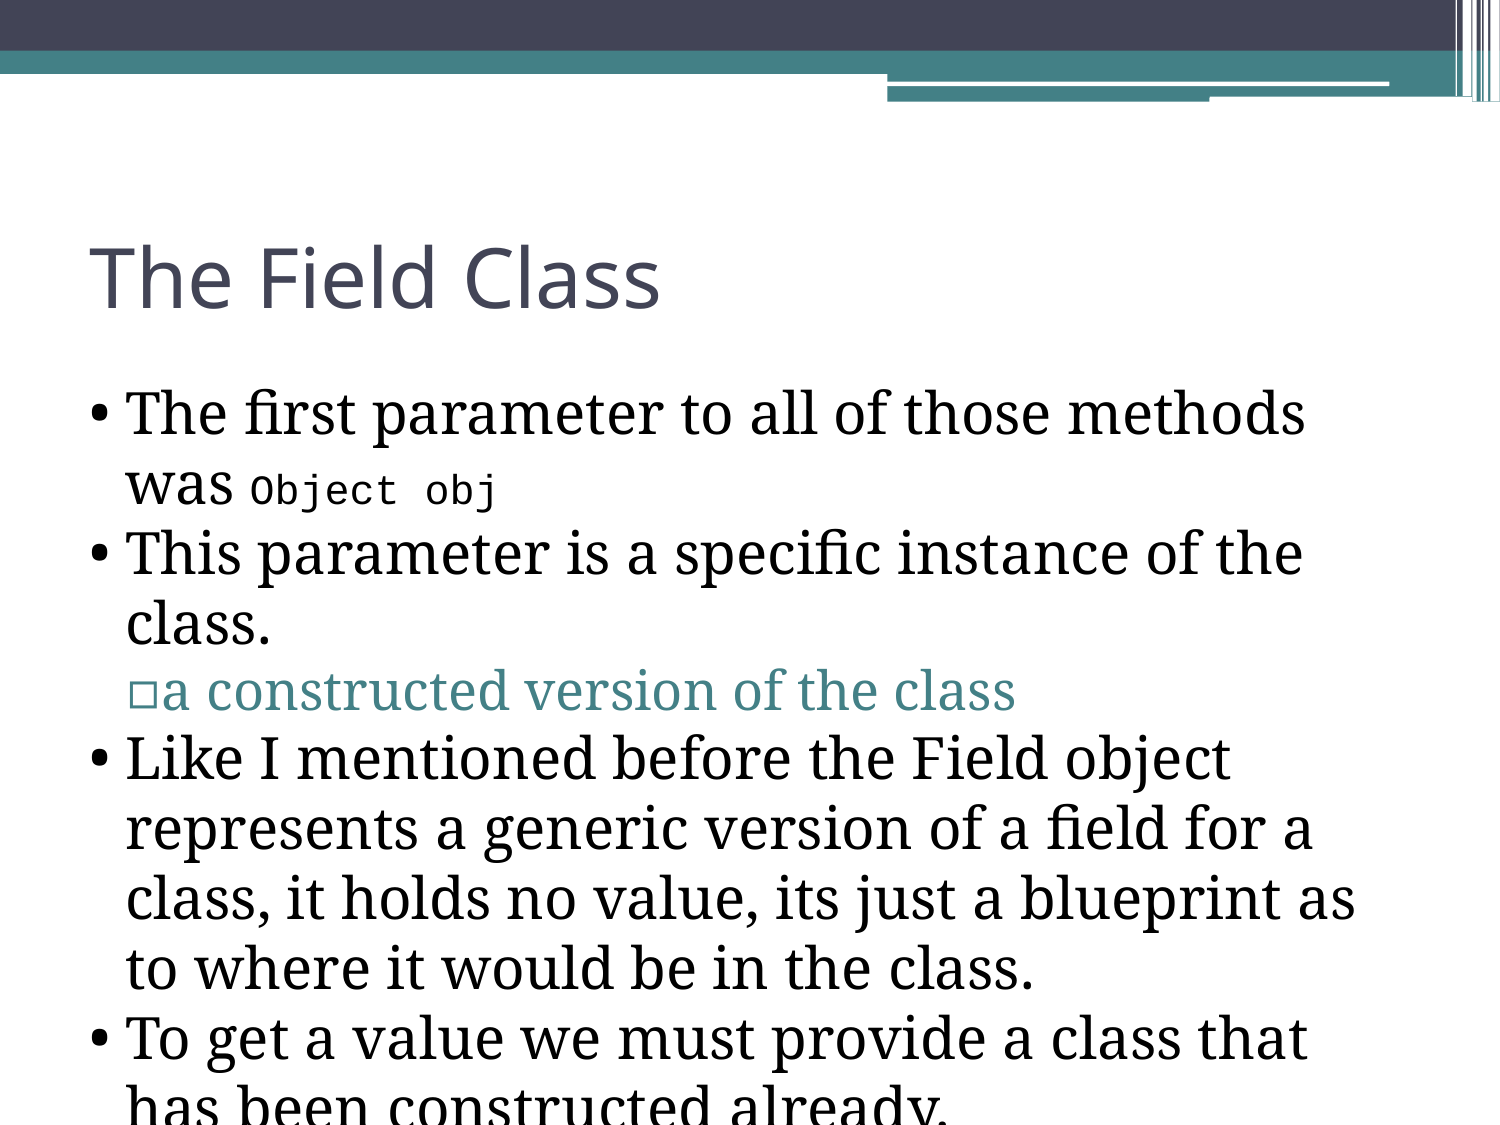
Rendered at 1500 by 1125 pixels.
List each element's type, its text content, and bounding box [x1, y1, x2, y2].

text_box The first parameter to all of those methods was Object obj This parameter is a specific instance of the class. a constructed version of the class Like I mentioned before the Field object represents a generic version of a field for a class, it holds no value, its just a blueprint as to where it would be in the class. To get a value we must provide a class that has been constructed already. [75, 368, 1425, 1079]
text_box The Field Class [75, 187, 1425, 363]
